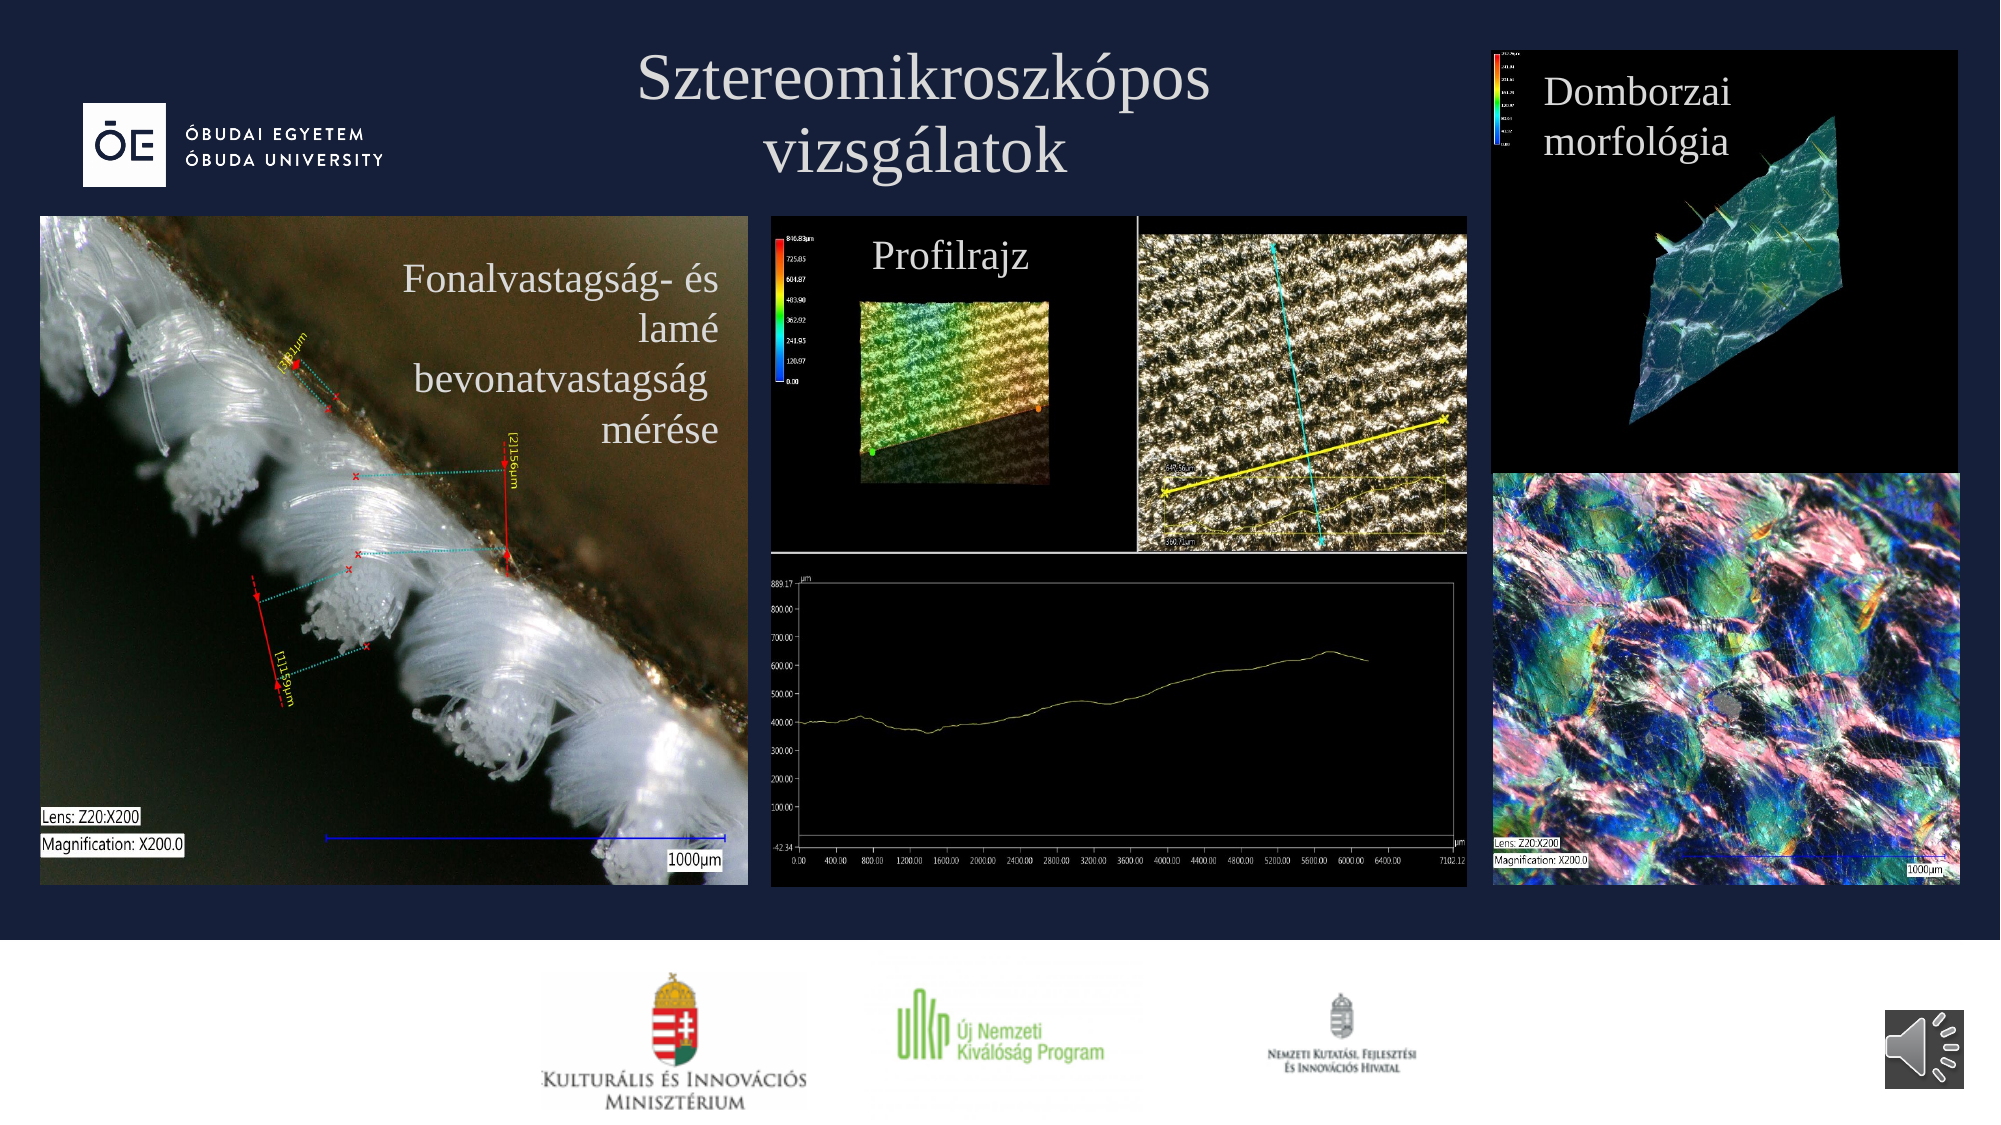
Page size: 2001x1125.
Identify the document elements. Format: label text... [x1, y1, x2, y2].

picture [771, 216, 1467, 887]
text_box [40, 216, 748, 885]
picture [0, 940, 2000, 1125]
title Sztereomikroszkópos vizsgálatok [585, 29, 1264, 200]
picture [1493, 473, 1960, 885]
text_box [1491, 50, 1958, 474]
